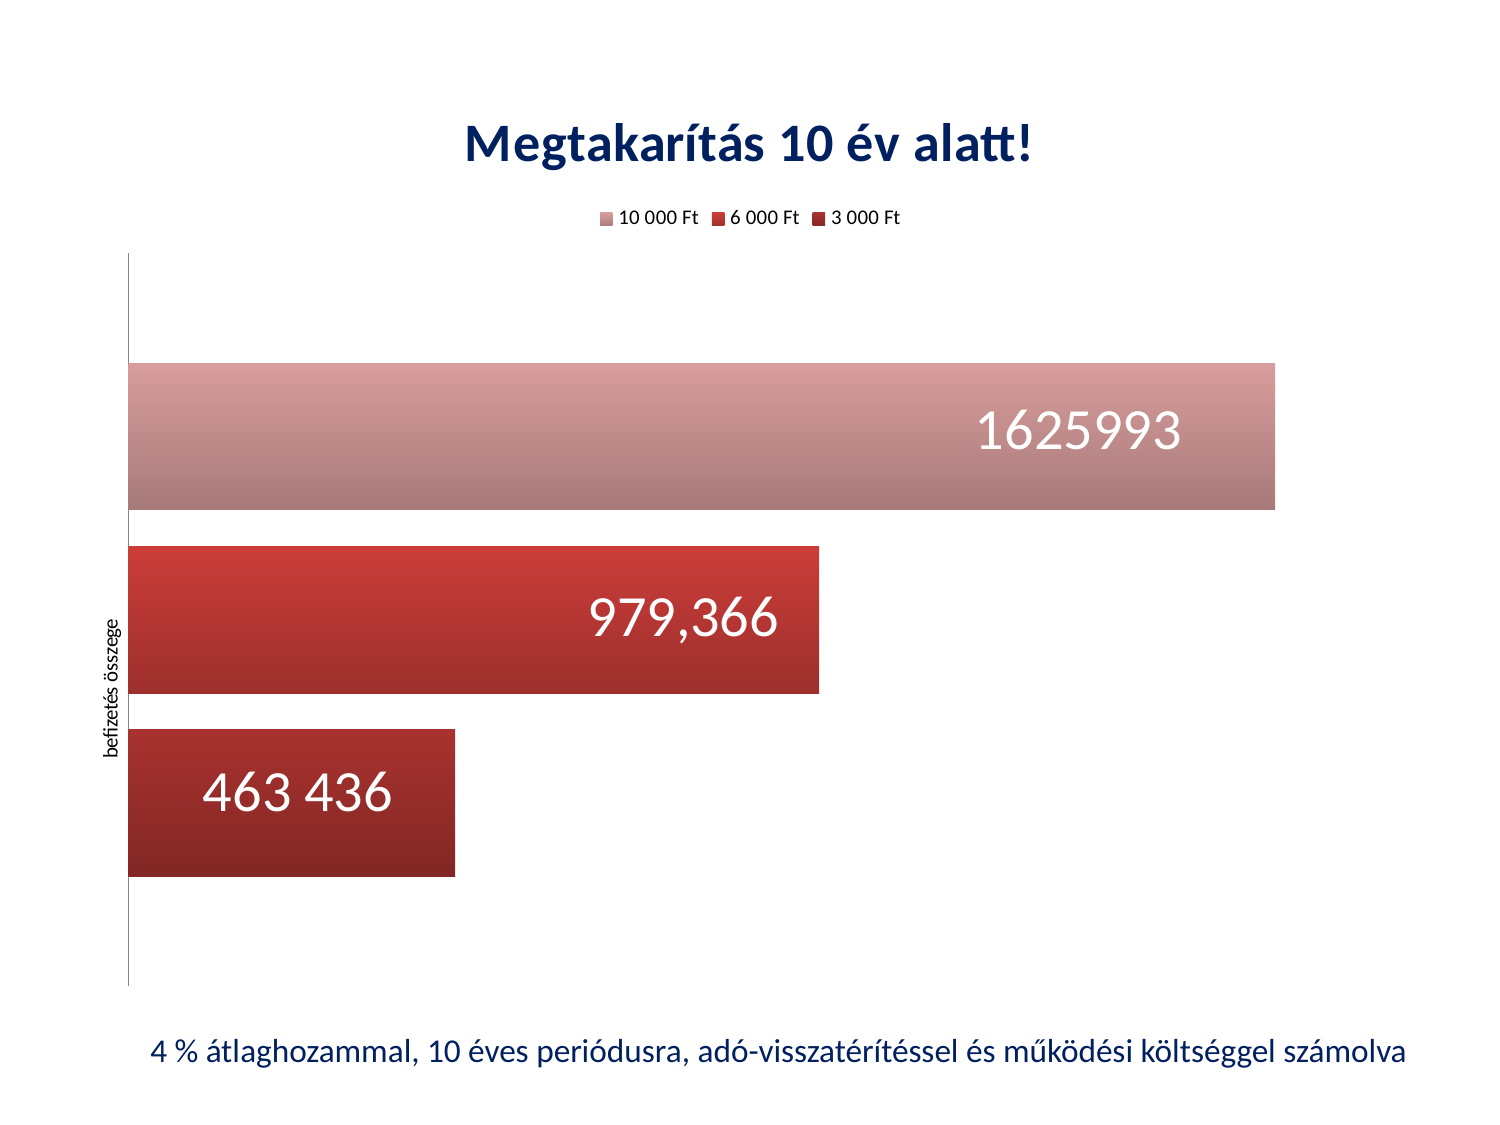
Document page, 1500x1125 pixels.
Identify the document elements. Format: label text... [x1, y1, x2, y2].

text_box 4 % átlaghozammal, 10 éves periódusra, adó-visszatérítéssel és működési költséggel számolva [135, 1021, 1459, 1077]
chart [74, 77, 1426, 1006]
